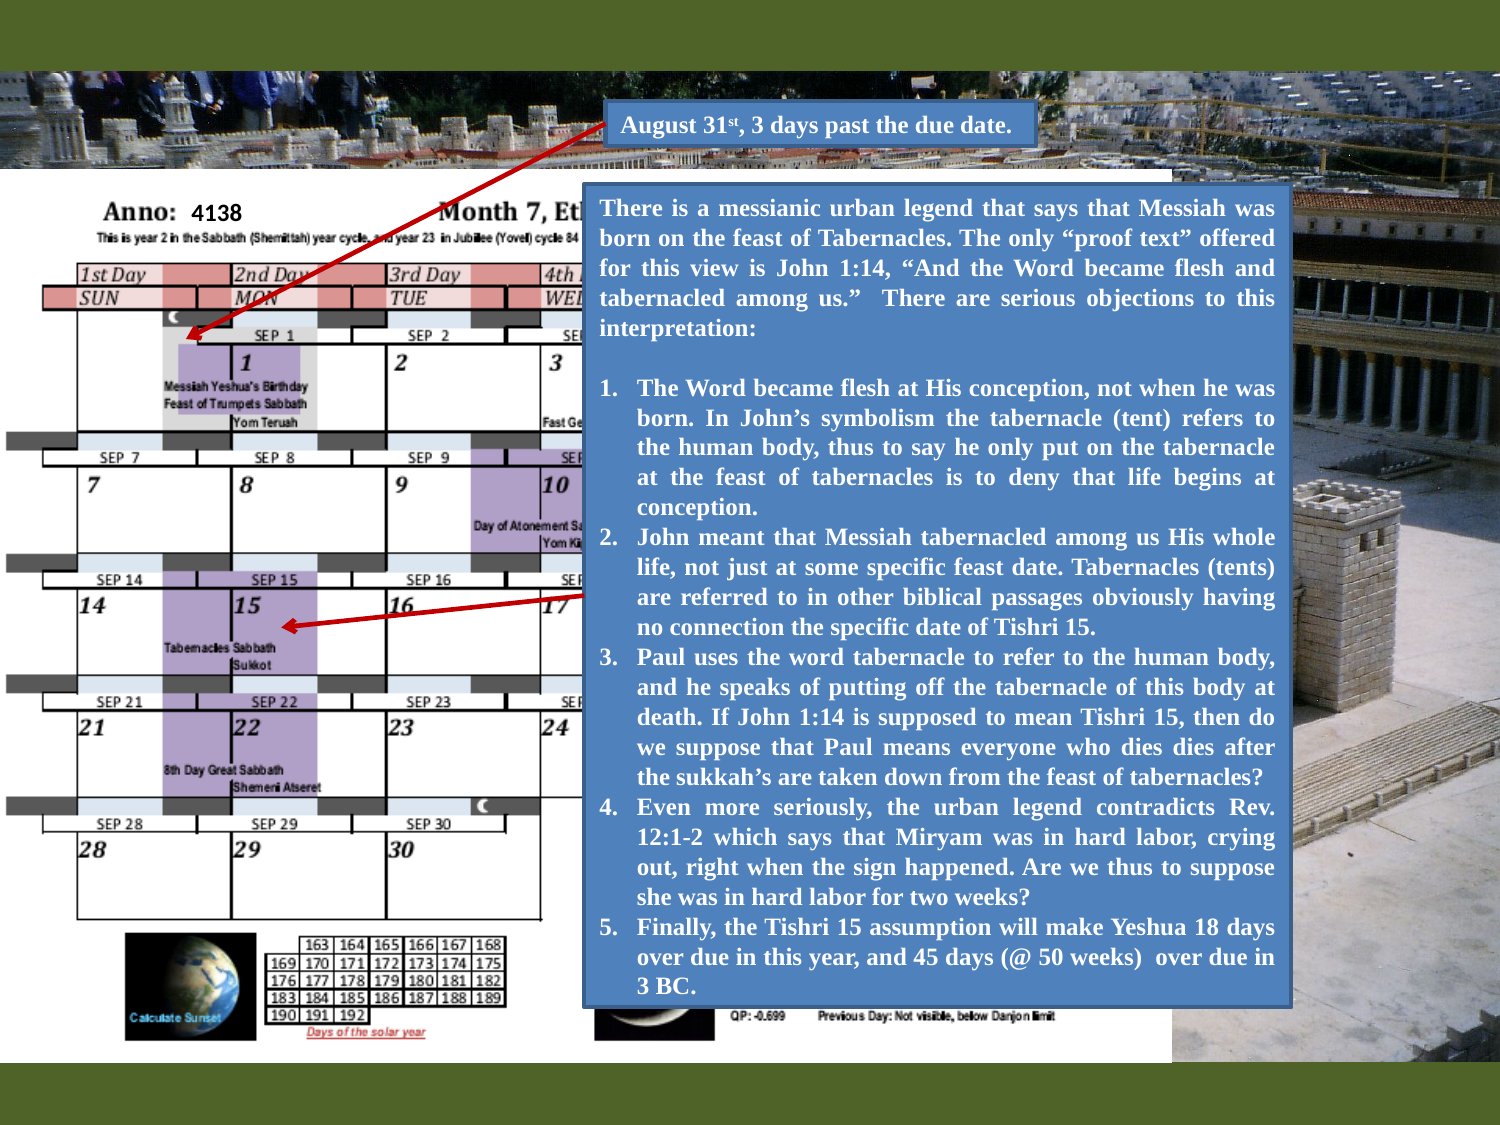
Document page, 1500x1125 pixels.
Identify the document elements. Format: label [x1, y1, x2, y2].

text_box [185, 123, 606, 340]
picture [0, 71, 1500, 1063]
text_box [281, 600, 585, 628]
